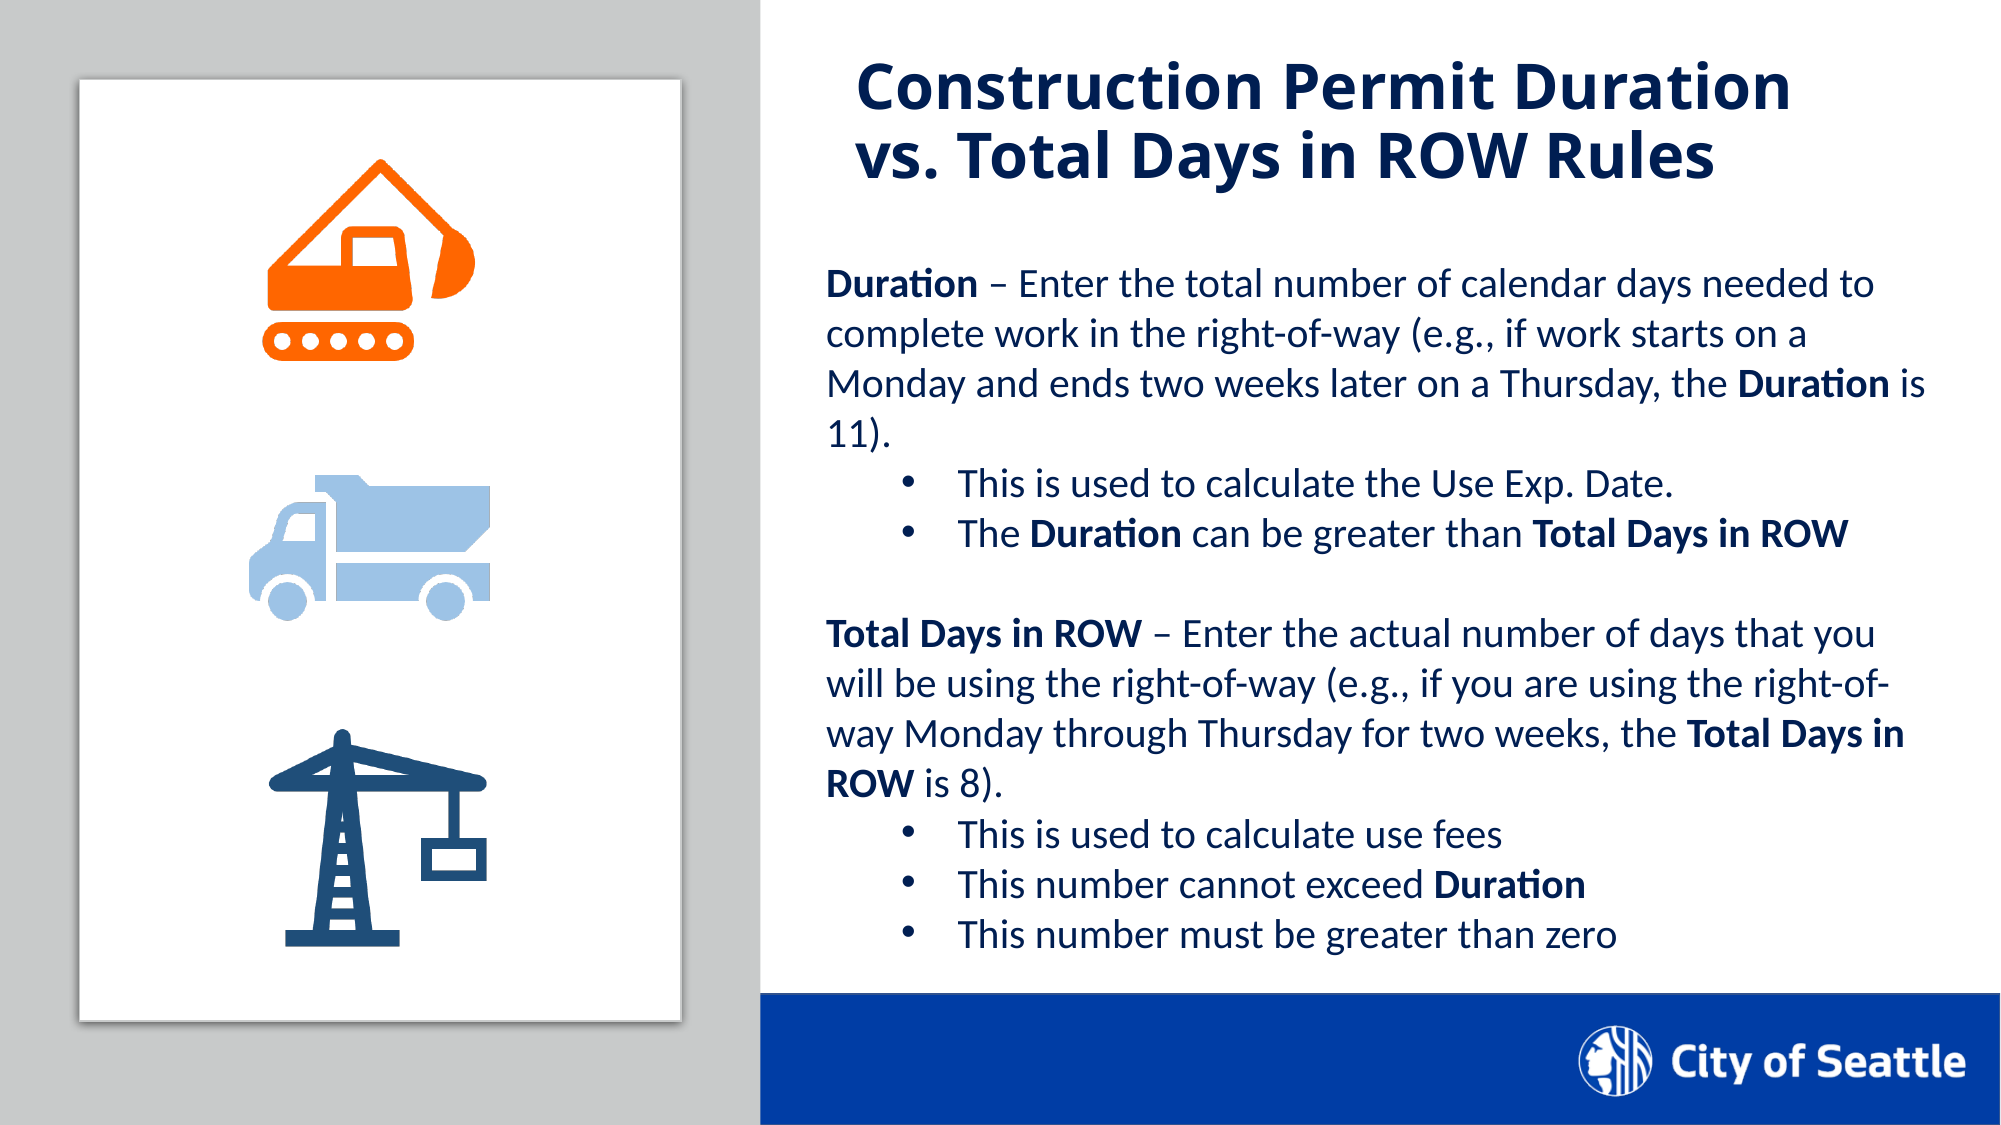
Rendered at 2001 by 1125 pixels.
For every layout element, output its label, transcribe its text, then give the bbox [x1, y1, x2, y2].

text_box [78, 78, 682, 1022]
text_box [0, 0, 761, 1125]
title Construction Permit Duration vs. Total Days in ROW Rules [840, 24, 1877, 223]
picture [238, 416, 500, 679]
text_box Duration – Enter the total number of calendar days needed to complete work in the right-of-way (e.g., if work starts on a Monday and ends two weeks later on a Thursday, the Duration is 11). This is used to calculate the Use Exp. Date. The Duration can be greater than Total Days in ROW Total Days in ROW – Enter the actual number of days that you will be using the right-of-way (e.g., if you are using the right-of-way Monday through Thursday for two weeks, the Total Days in ROW is 8). This is used to calculate use fees This number cannot exceed Duration This number must be greater than zero [811, 247, 1950, 982]
picture [1544, 993, 2000, 1125]
picture [234, 128, 504, 398]
picture [247, 707, 508, 968]
